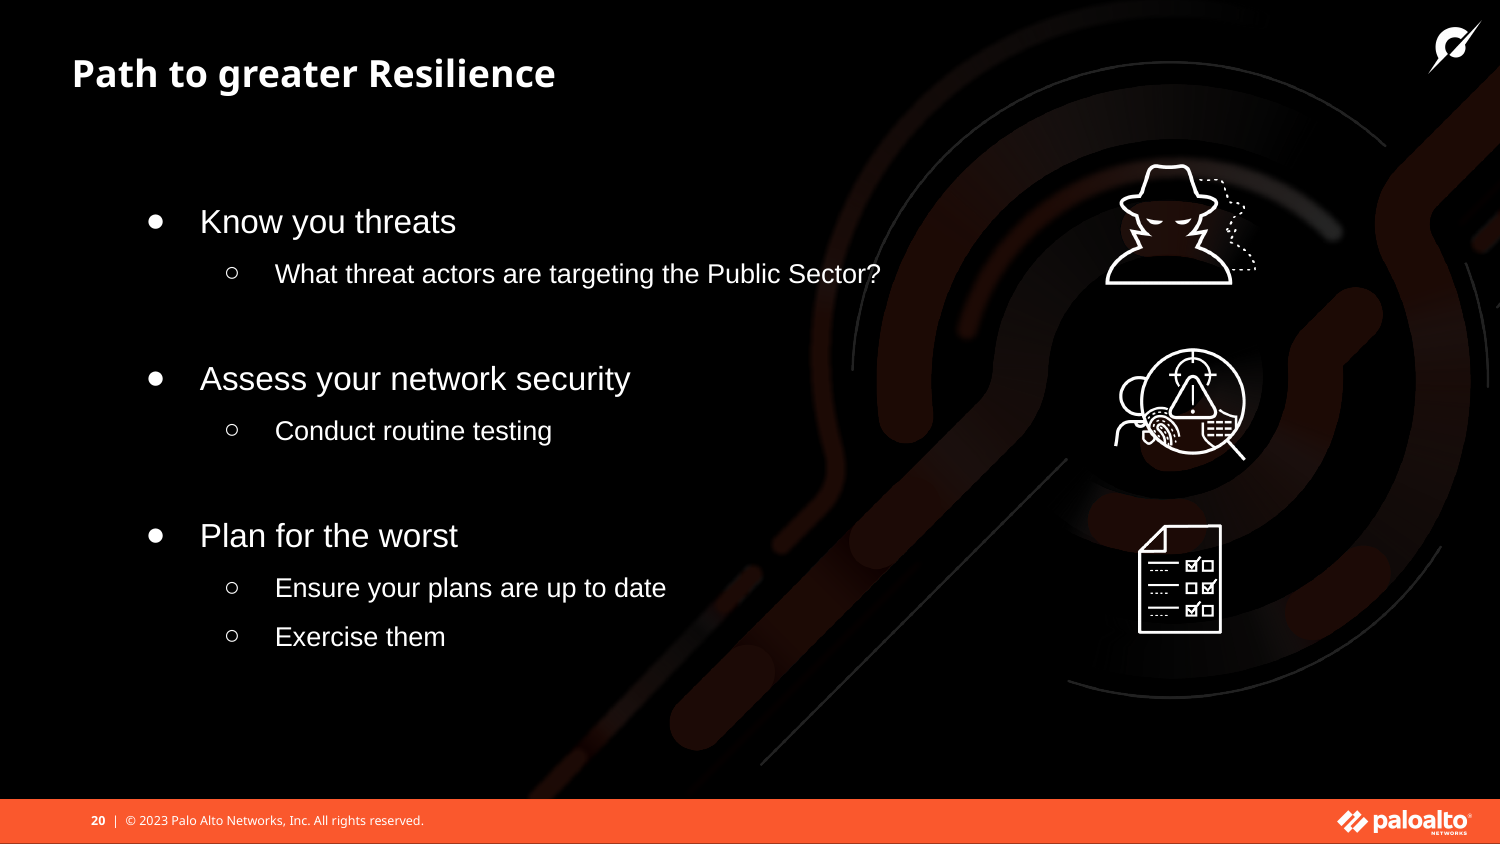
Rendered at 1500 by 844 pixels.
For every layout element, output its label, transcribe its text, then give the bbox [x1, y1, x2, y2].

picture [1337, 810, 1472, 835]
slide_number ‹#› | © 2023 Palo Alto Networks, Inc. All rights reserved. [51, 799, 439, 844]
title Path to greater Resilience [56, 35, 345, 130]
text_box Know you threats What threat actors are targeting the Public Sector? Assess your network security Conduct routine testing Plan for the worst Ensure your plans are up to date Exercise them [109, 164, 345, 667]
picture [350, 0, 1500, 800]
